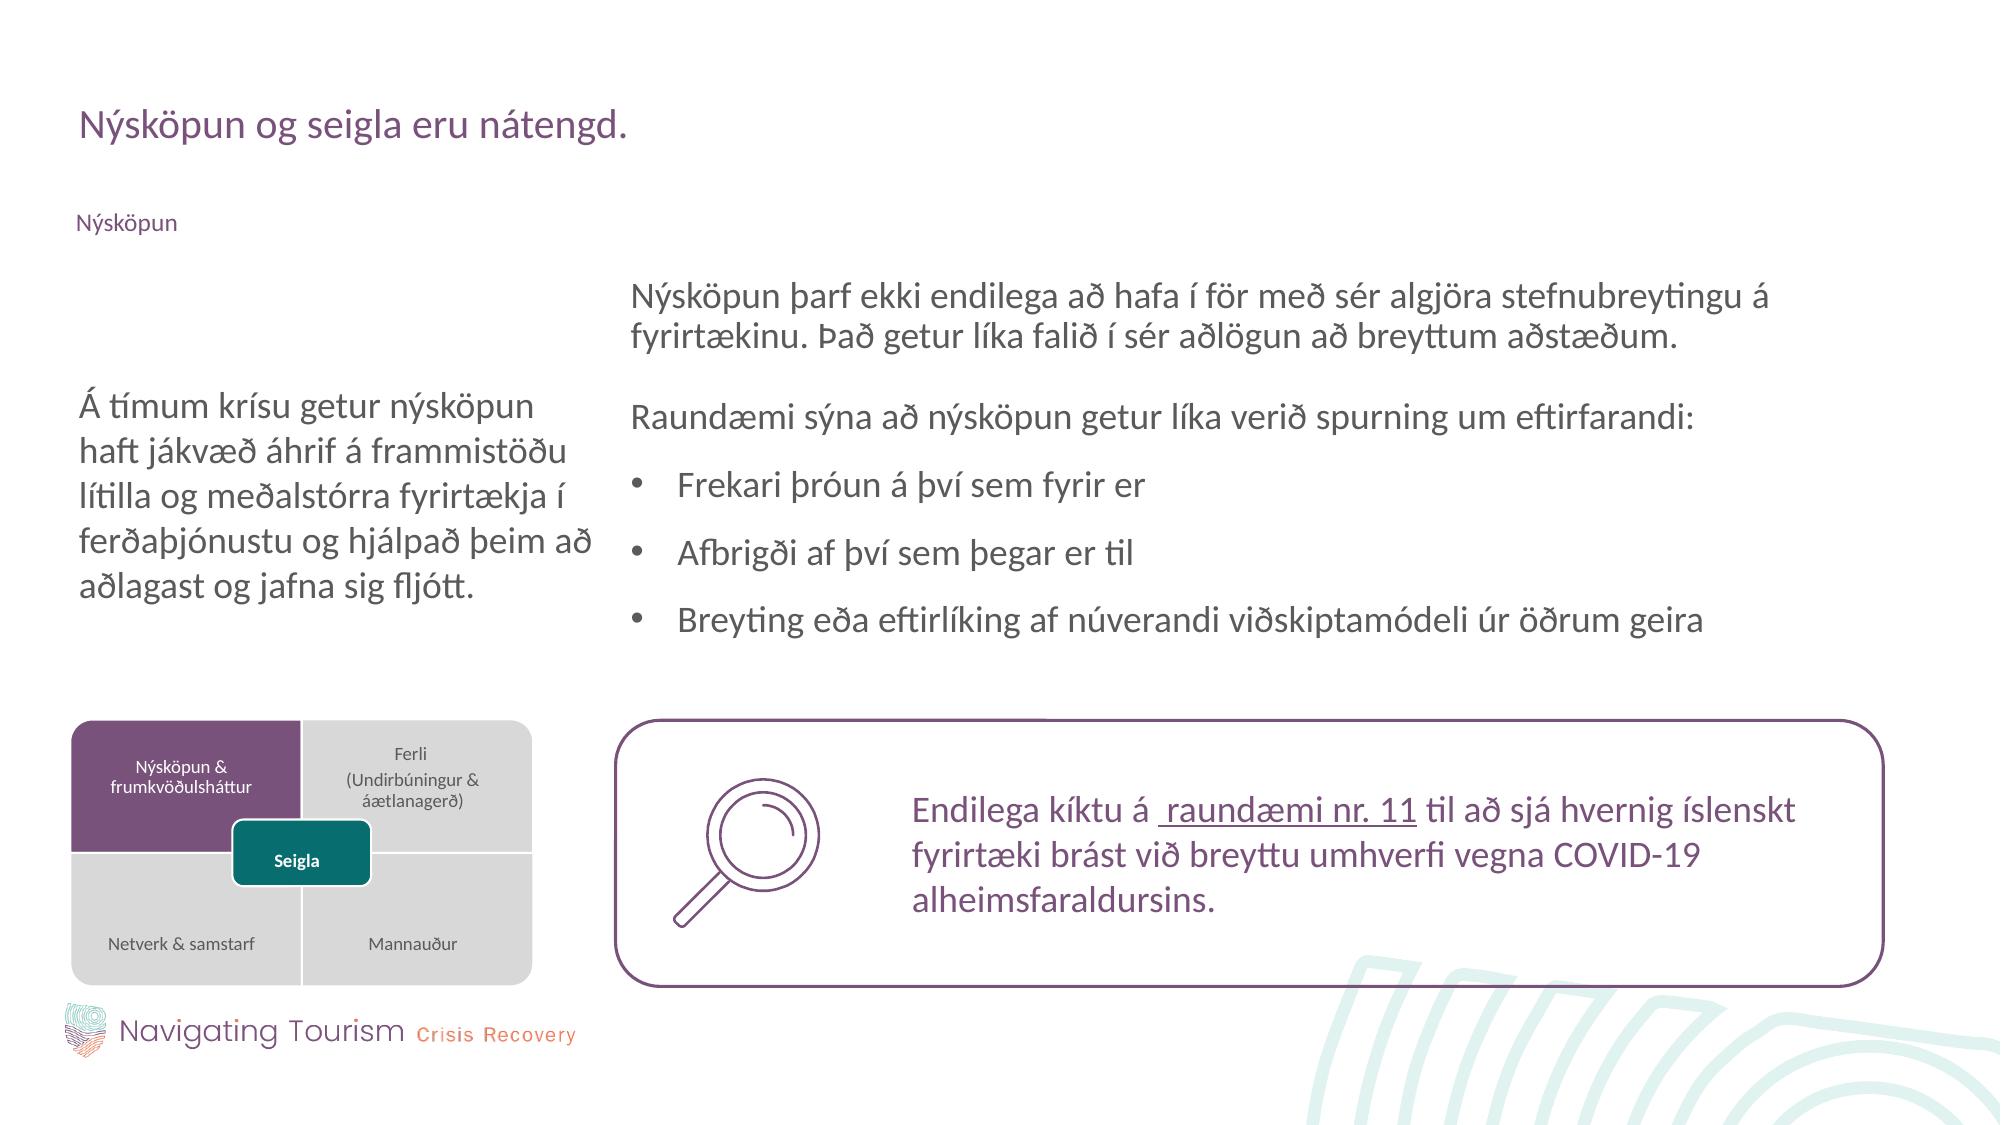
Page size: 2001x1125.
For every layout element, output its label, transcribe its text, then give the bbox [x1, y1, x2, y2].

picture [65, 999, 111, 1061]
list Nýsköpun þarf ekki endilega að hafa í för með sér algjöra stefnubreytingu á fyrirtækinu. Það getur líka falið í sér aðlögun að breyttum aðstæðum. Raundæmi sýna að nýsköpun getur líka verið spurning um eftirfarandi: Frekari þróun á því sem fyrir er Afbrigði af því sem þegar er til Breyting eða eftirlíking af núverandi viðskiptamódeli úr öðrum geira [615, 268, 1930, 1026]
list Nýsköpun og seigla eru nátengd. [63, 94, 1946, 191]
text_box [615, 720, 1884, 987]
picture [112, 1005, 577, 1056]
list Nýsköpun [60, 202, 1946, 245]
picture [1298, 955, 2000, 1125]
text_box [70, 719, 534, 987]
list Á tímum krísu getur nýsköpun haft jákvæð áhrif á frammistöðu lítilla og meðalstórra fyrirtækja í ferðaþjónustu og hjálpað þeim að aðlagast og jafna sig fljótt. [63, 268, 611, 720]
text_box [674, 779, 820, 928]
